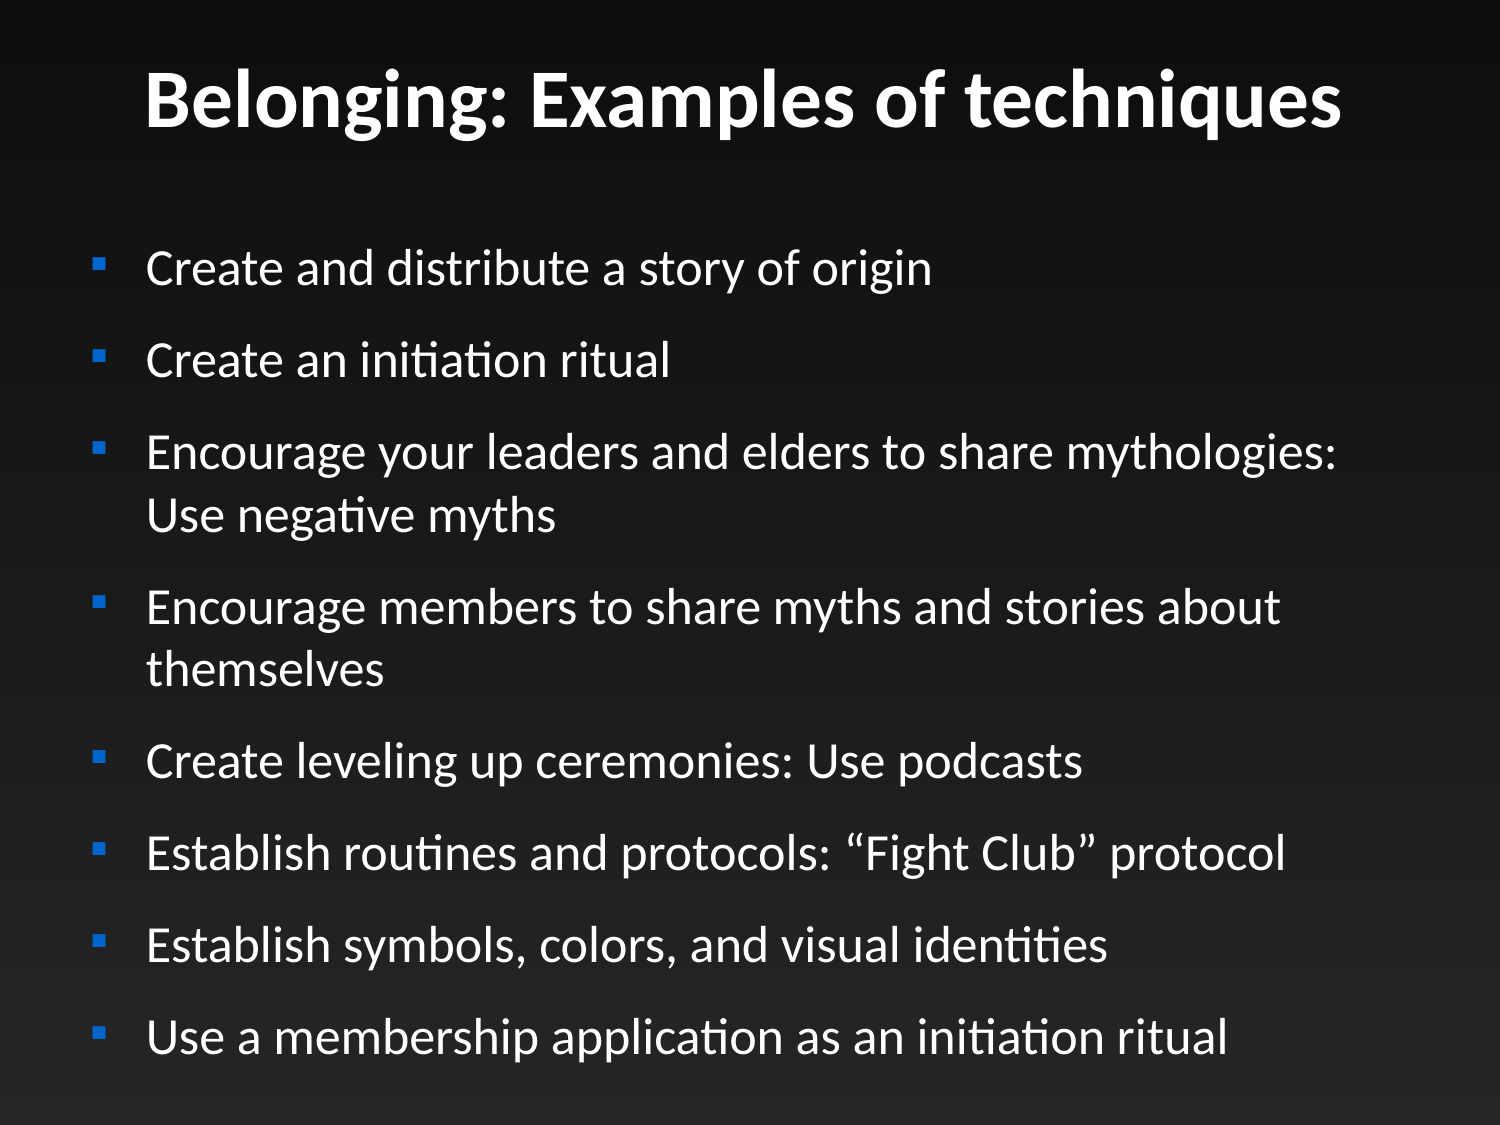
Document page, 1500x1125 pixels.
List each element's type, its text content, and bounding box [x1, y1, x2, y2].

title Belonging: Examples of techniques [69, 0, 1420, 188]
list Create and distribute a story of origin Create an initiation ritual Encourage your leaders and elders to share mythologies: Use negative myths Encourage members to share myths and stories about themselves Create leveling up ceremonies: Use podcasts Establish routines and protocols: “Fight Club” protocol Establish symbols, colors, and visual identities Use a membership application as an initiation ritual [75, 233, 1425, 1078]
